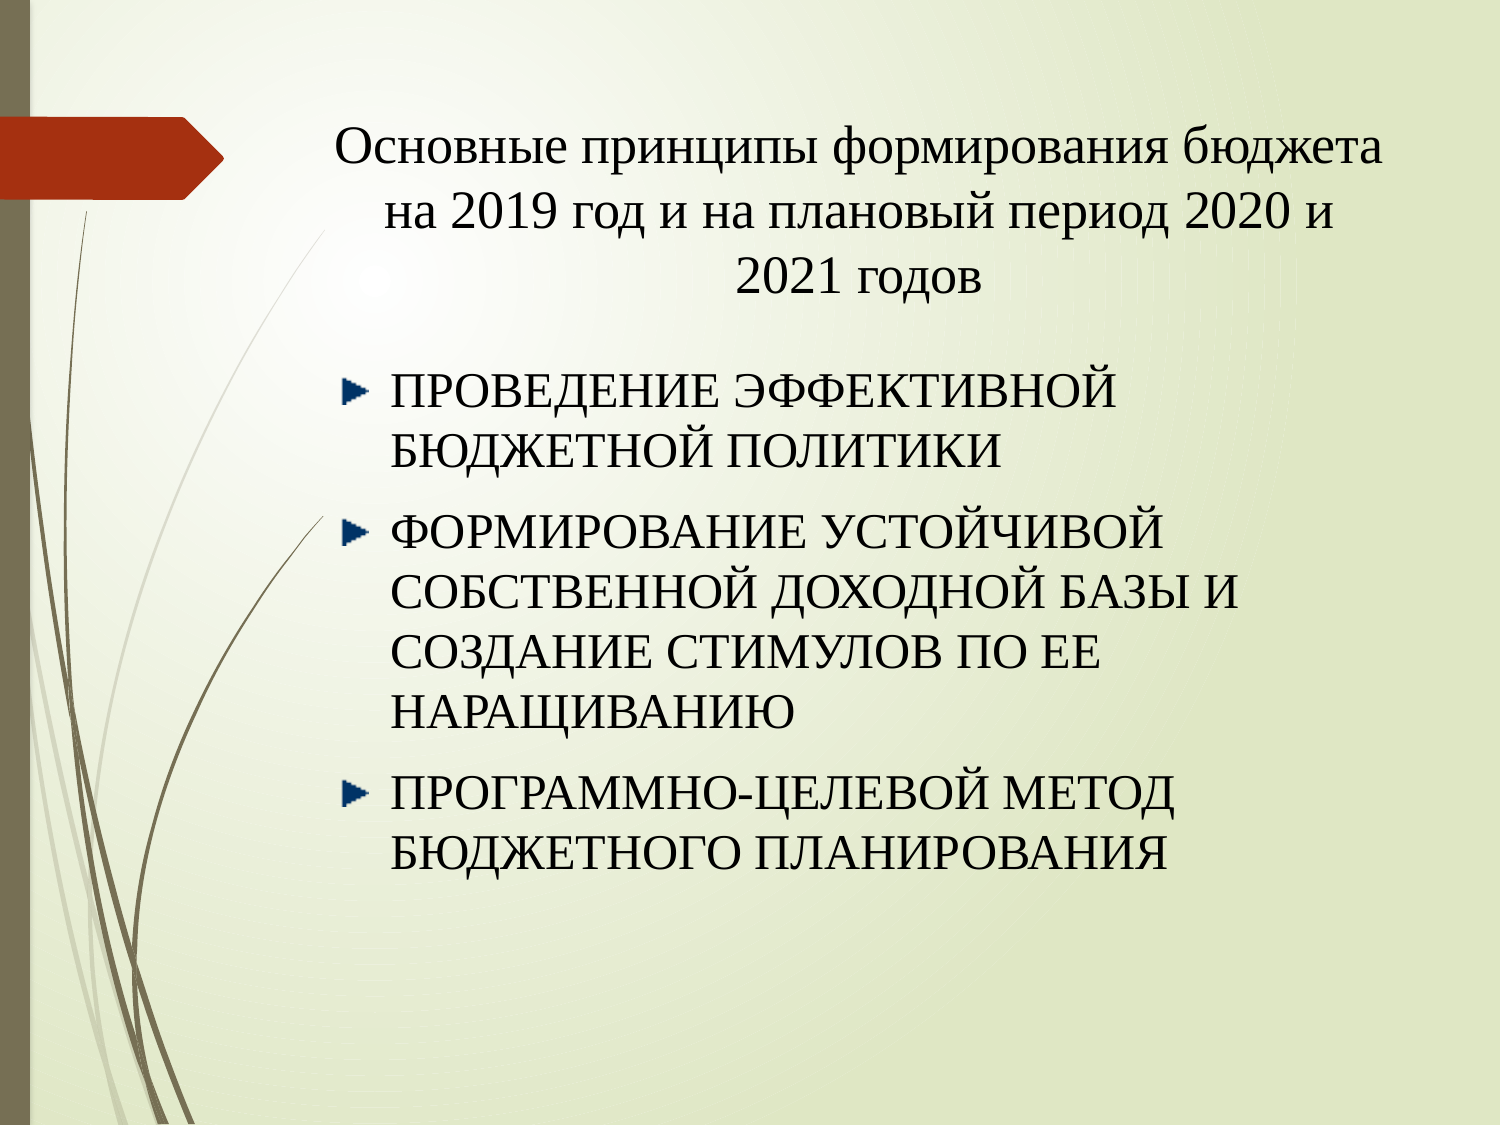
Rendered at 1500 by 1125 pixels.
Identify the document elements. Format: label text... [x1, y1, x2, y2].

title Основные принципы формирования бюджета на 2019 год и на плановый период 2020 и 2021 годов [319, 102, 1400, 313]
picture [333, 771, 369, 807]
list проведение эффективной бюджетной политики формирование устойчивой собственной доходной базы и создание стимулов по ее наращиванию программно-целевой метод бюджетного планирования [318, 350, 1400, 970]
picture [333, 510, 369, 546]
picture [333, 369, 369, 405]
